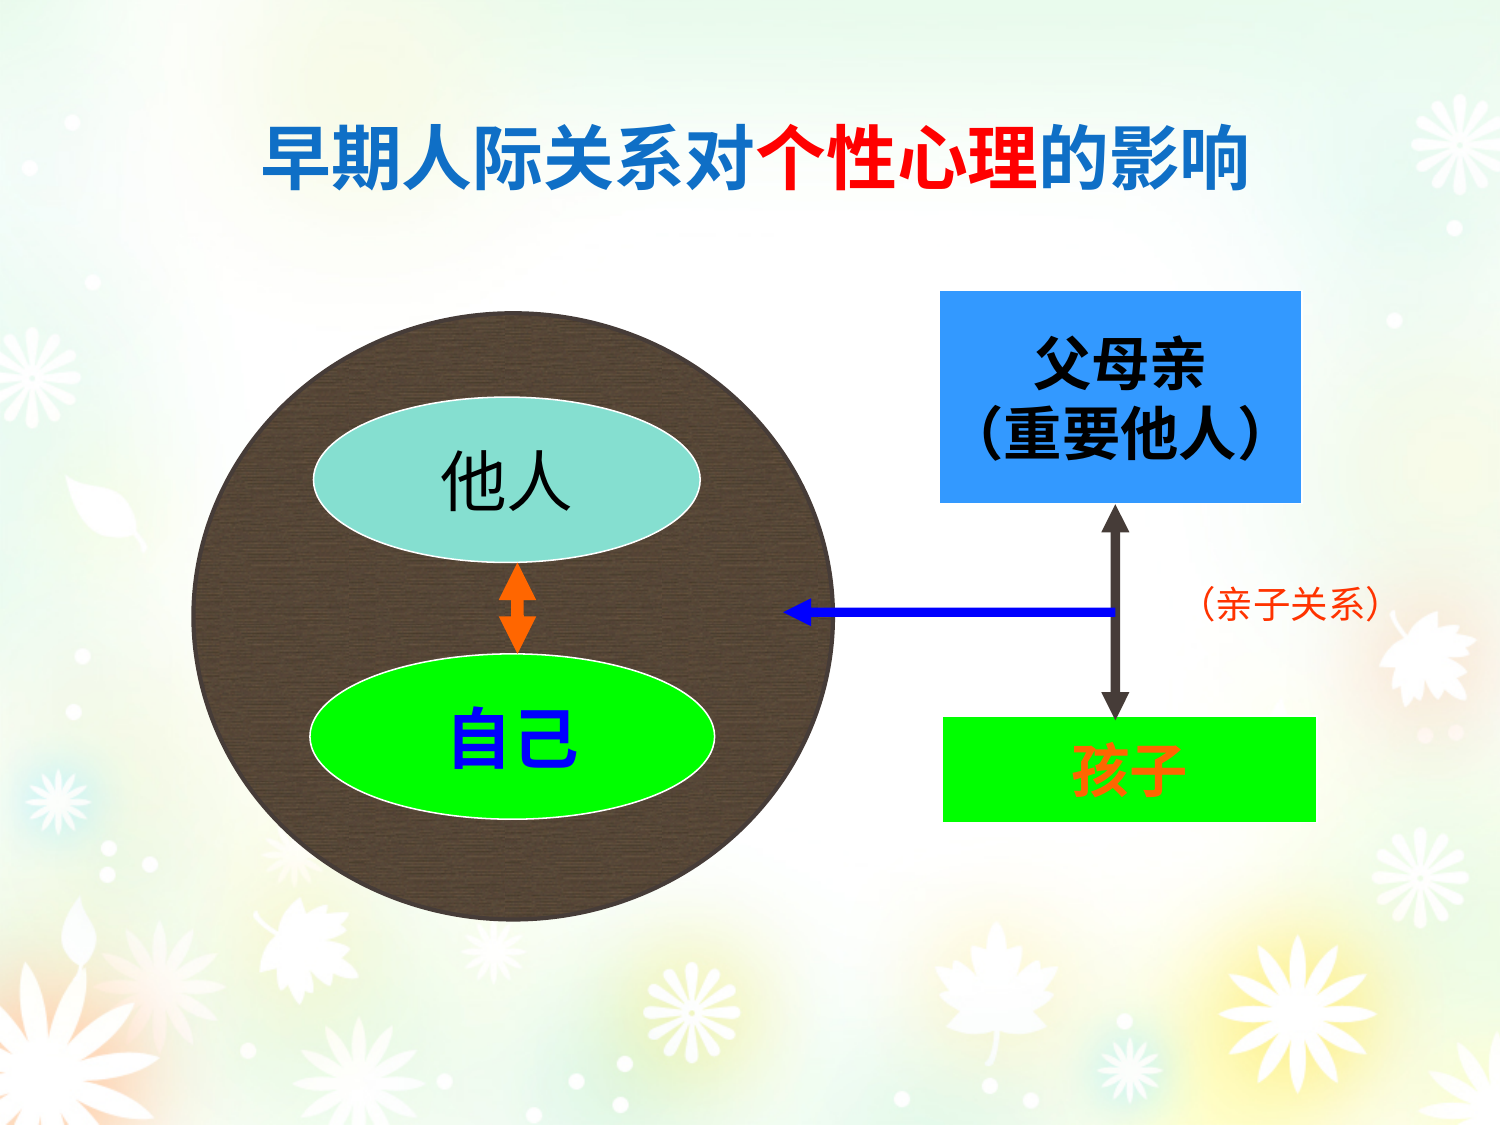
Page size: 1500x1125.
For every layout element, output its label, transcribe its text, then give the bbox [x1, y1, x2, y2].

text_box [193, 313, 833, 920]
picture [0, 0, 1500, 1125]
text_box 孩子 [942, 716, 1317, 823]
text_box 他人 [313, 397, 701, 563]
text_box [1109, 613, 1122, 721]
title 早期人际关系对个性心理的影响 [152, 97, 1360, 215]
text_box 自己 [309, 653, 715, 820]
text_box [1109, 504, 1122, 612]
text_box （亲子关系） [1163, 574, 1436, 634]
text_box [511, 562, 524, 654]
text_box 父母亲 （重要他人） [939, 290, 1302, 504]
text_box [783, 606, 1116, 619]
